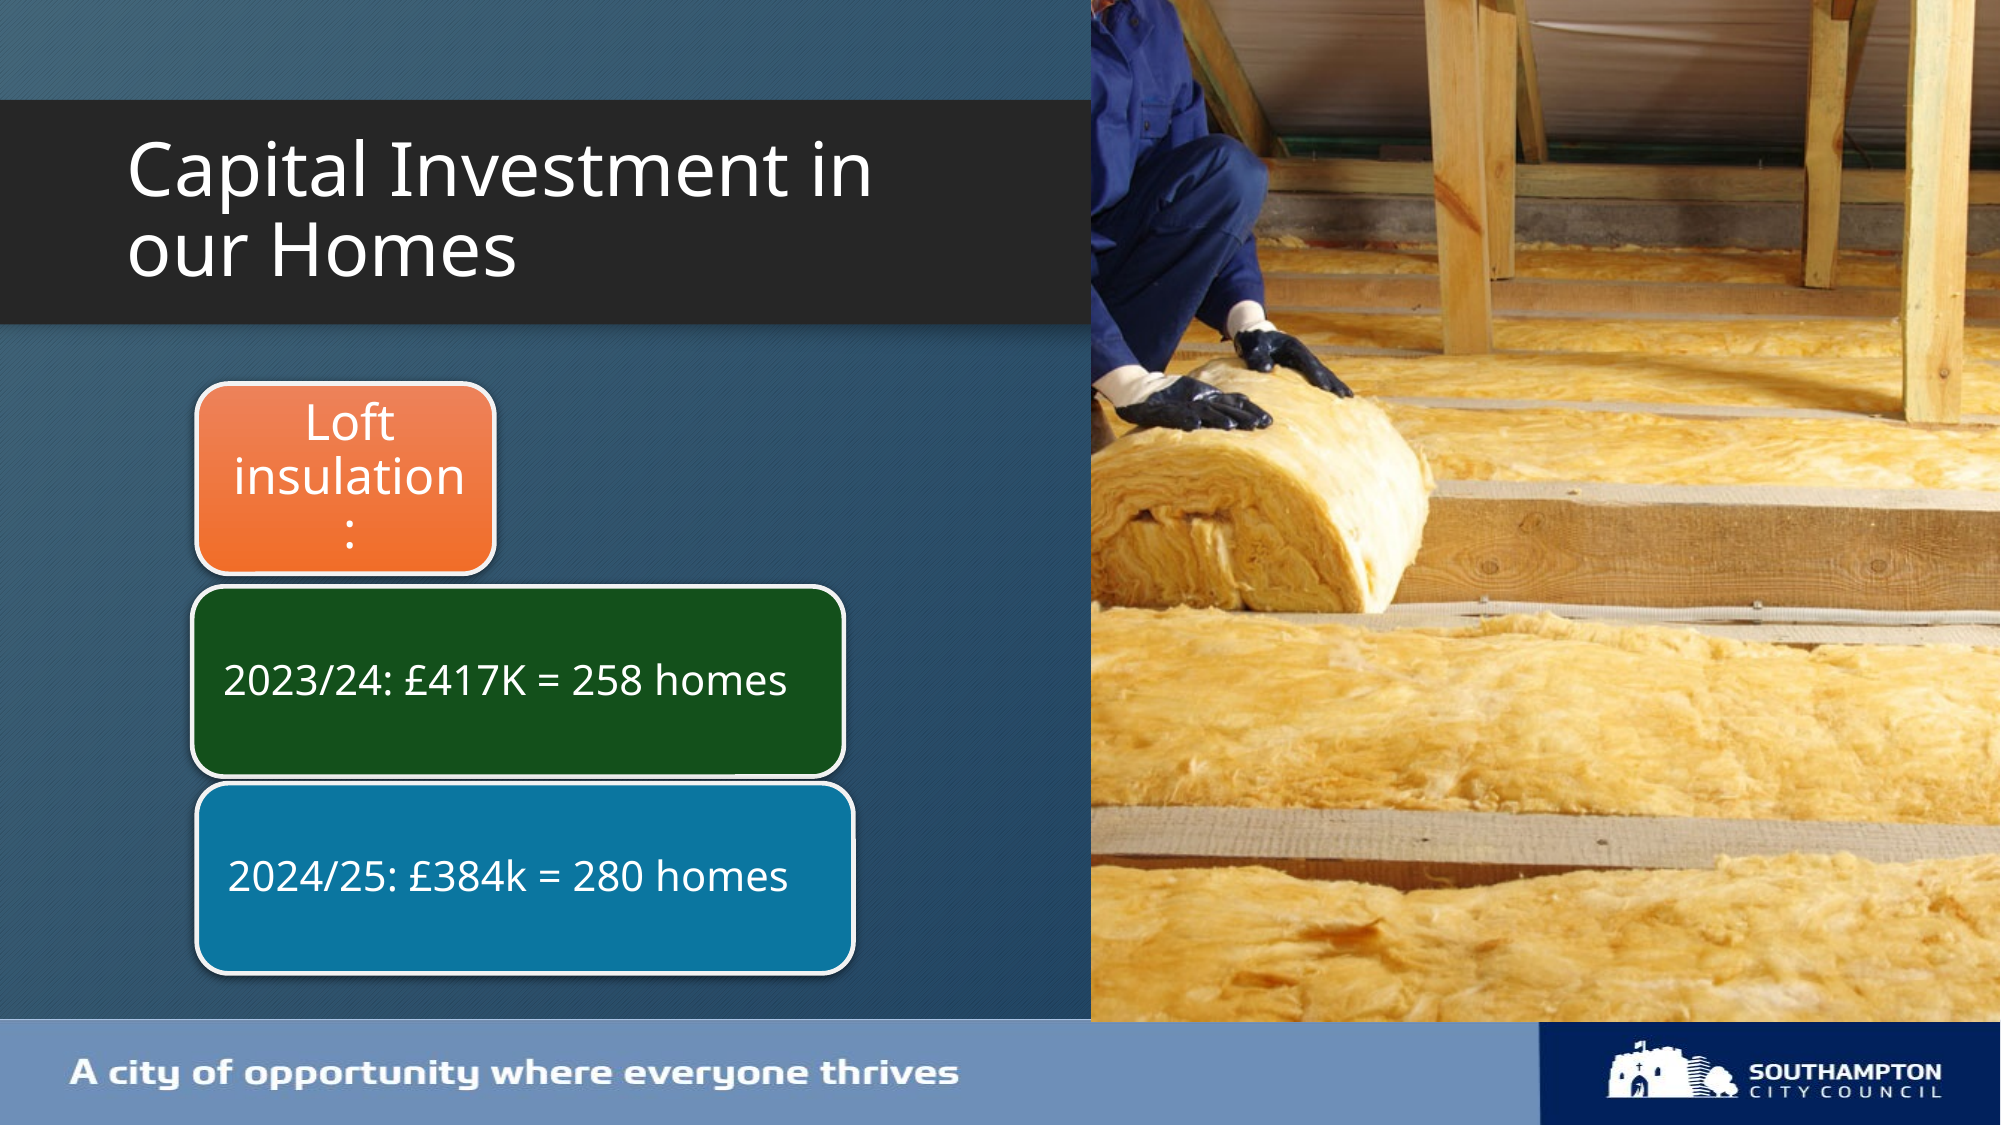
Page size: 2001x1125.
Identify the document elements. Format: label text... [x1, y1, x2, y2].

title Capital Investment in our Homes [111, 123, 939, 301]
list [111, 383, 939, 974]
picture [0, 0, 2001, 1125]
